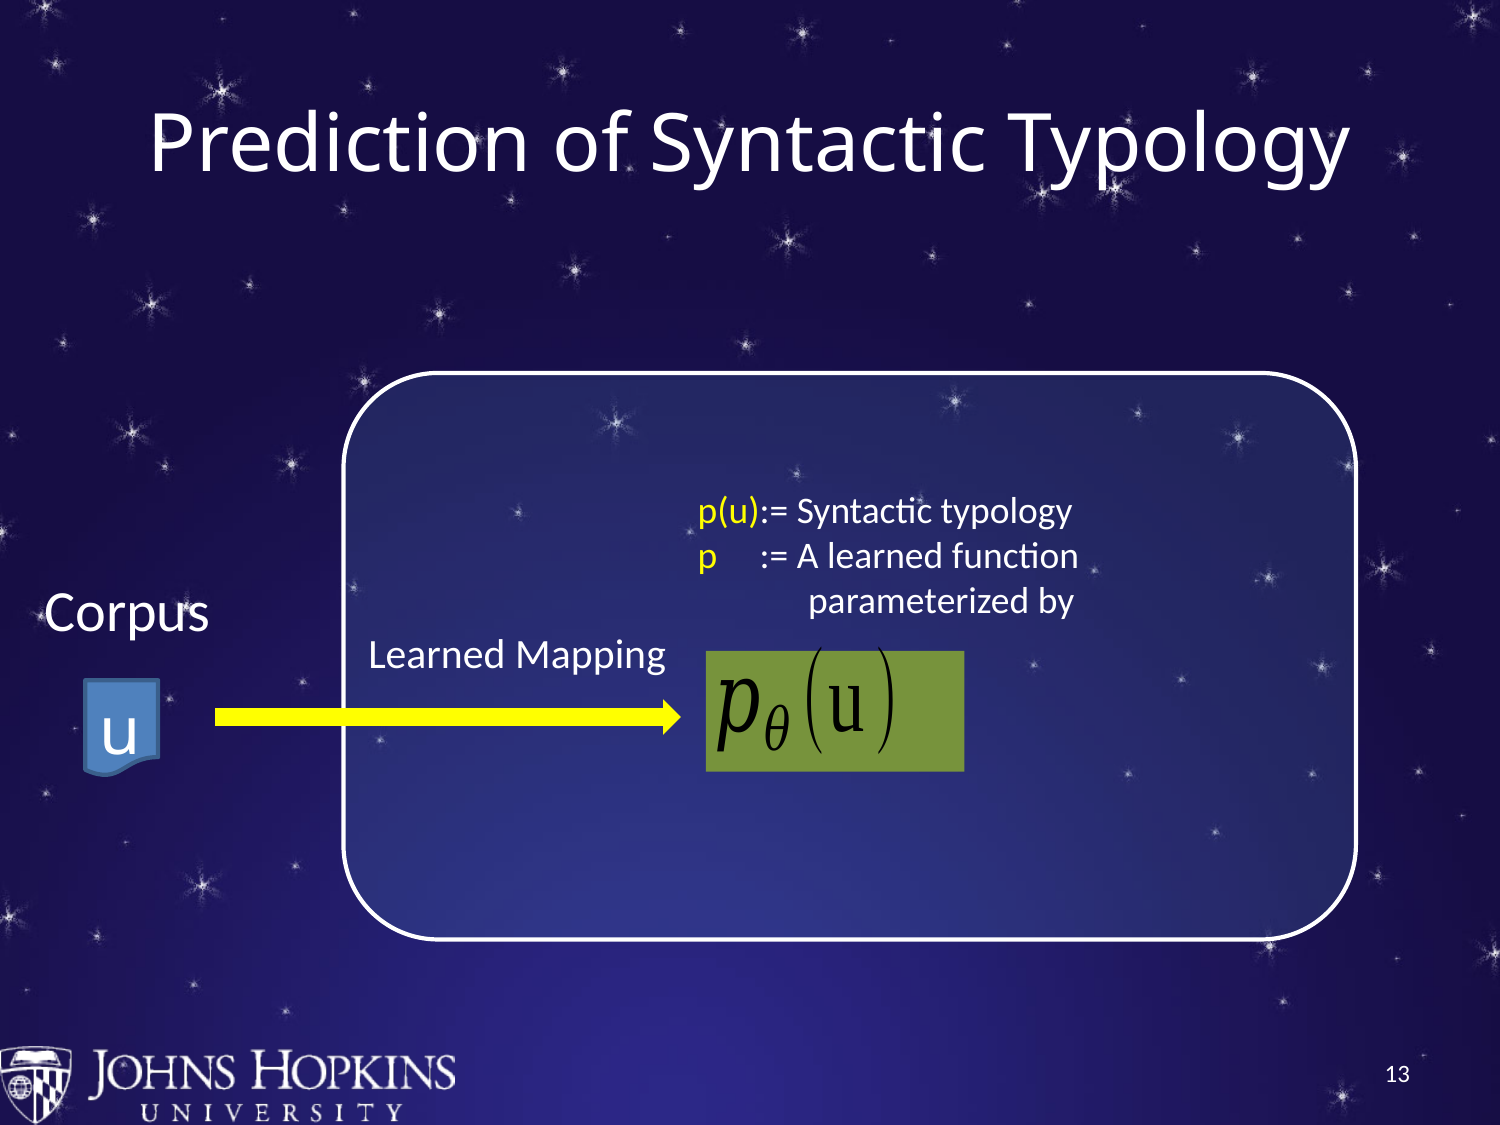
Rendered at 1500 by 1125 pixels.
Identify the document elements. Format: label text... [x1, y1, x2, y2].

text_box u [83, 678, 161, 777]
slide_number 13 [1074, 1042, 1425, 1103]
text_box Corpus [29, 566, 226, 651]
picture [0, 0, 1500, 1125]
text_box [213, 697, 684, 737]
text_box Learned Mapping [353, 619, 682, 685]
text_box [705, 650, 965, 778]
text_box [341, 370, 1359, 942]
title Prediction of Syntactic Typology [75, 45, 1425, 233]
